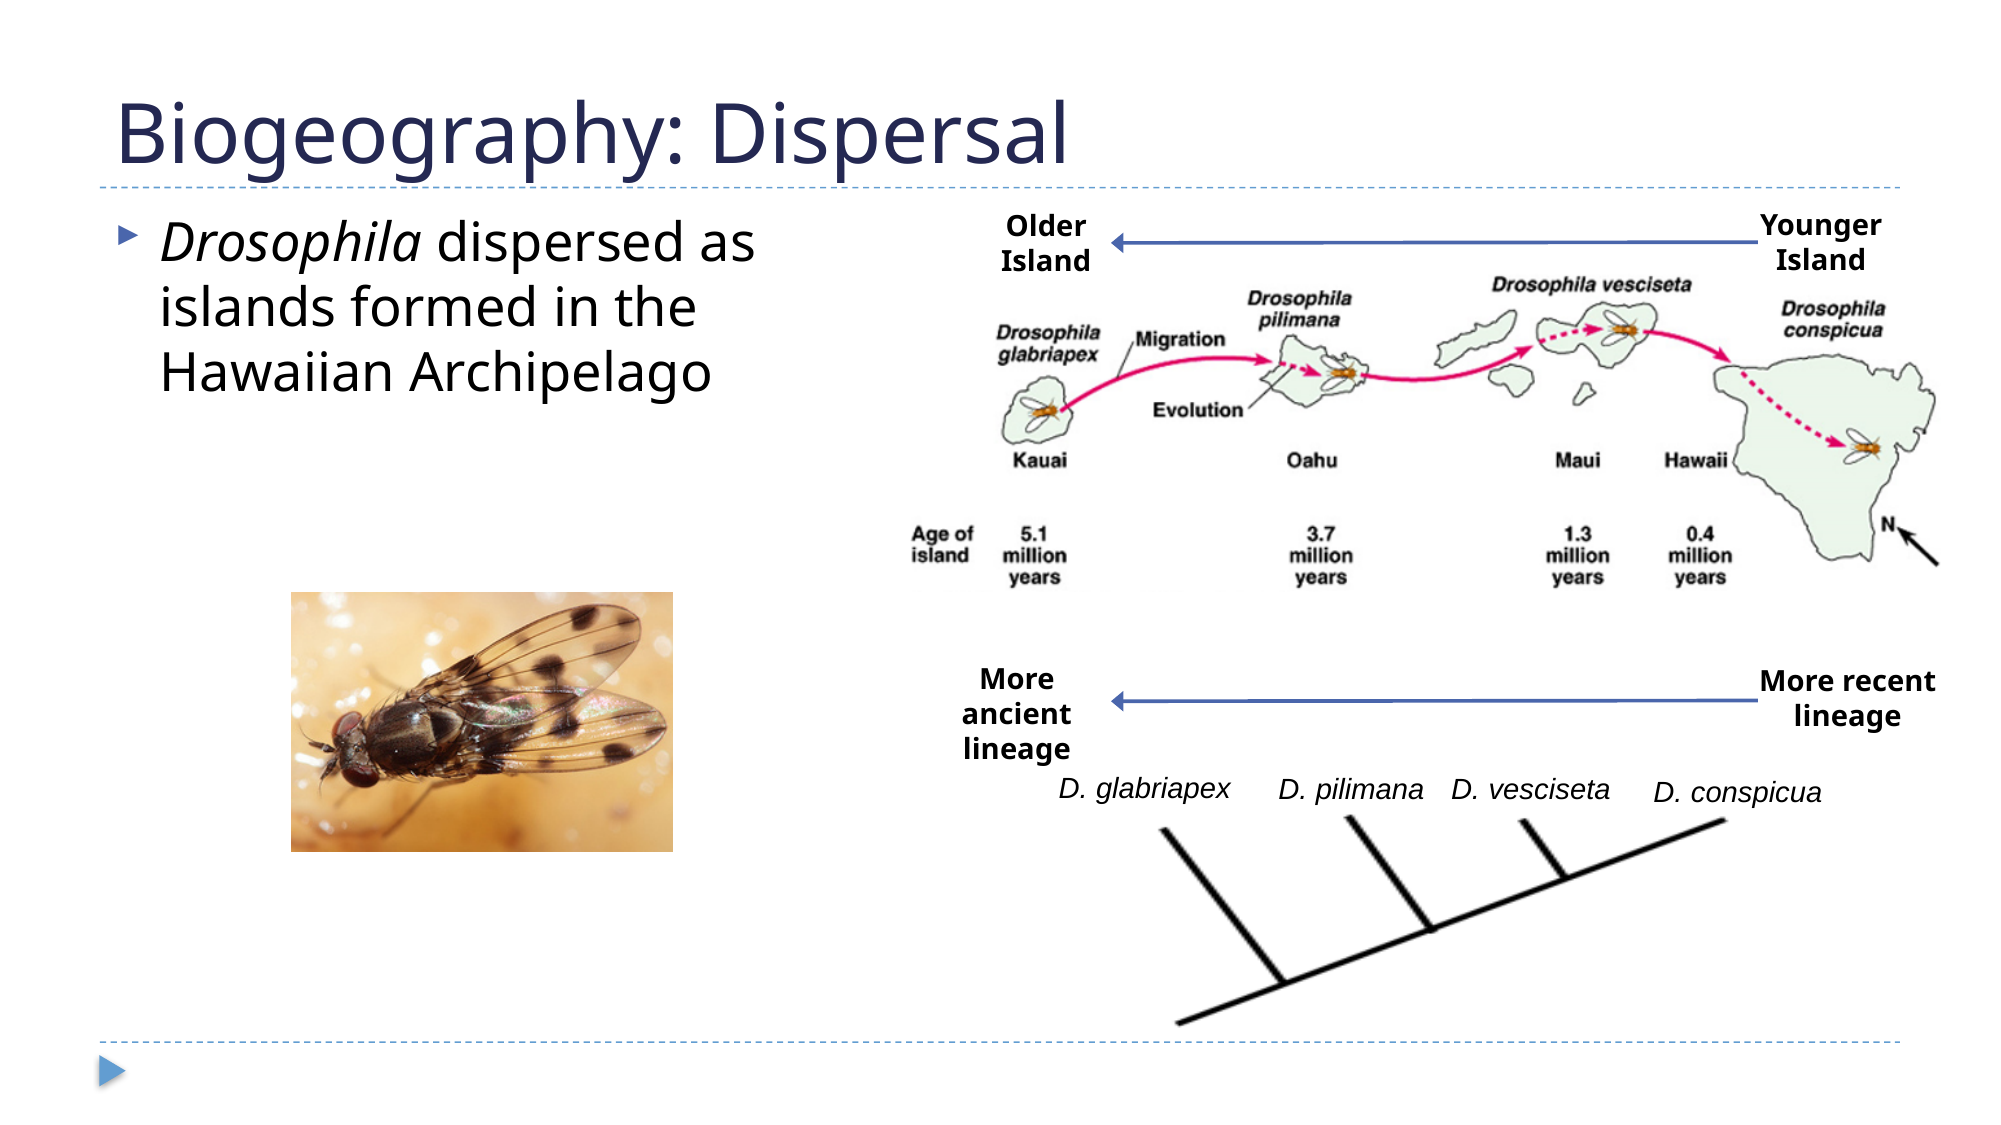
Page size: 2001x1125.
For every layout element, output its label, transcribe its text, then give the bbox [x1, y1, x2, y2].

list Drosophila dispersed as islands formed in the Hawaiian Archipelago [99, 200, 849, 1010]
text_box D. vesciseta [1429, 762, 1633, 800]
text_box D. pilimana [1246, 762, 1429, 800]
text_box More ancient lineage [911, 652, 1122, 773]
title Biogeography: Dispersal [99, 24, 1900, 188]
picture [909, 258, 1959, 593]
text_box D. glabriapex [1039, 762, 1246, 812]
text_box More recent lineage [1742, 654, 1953, 740]
text_box Older Island [967, 199, 1125, 258]
text_box Younger Island [1742, 199, 1900, 258]
picture [290, 591, 674, 852]
text_box D. conspicua [1636, 765, 1840, 816]
picture [1085, 800, 1784, 1035]
